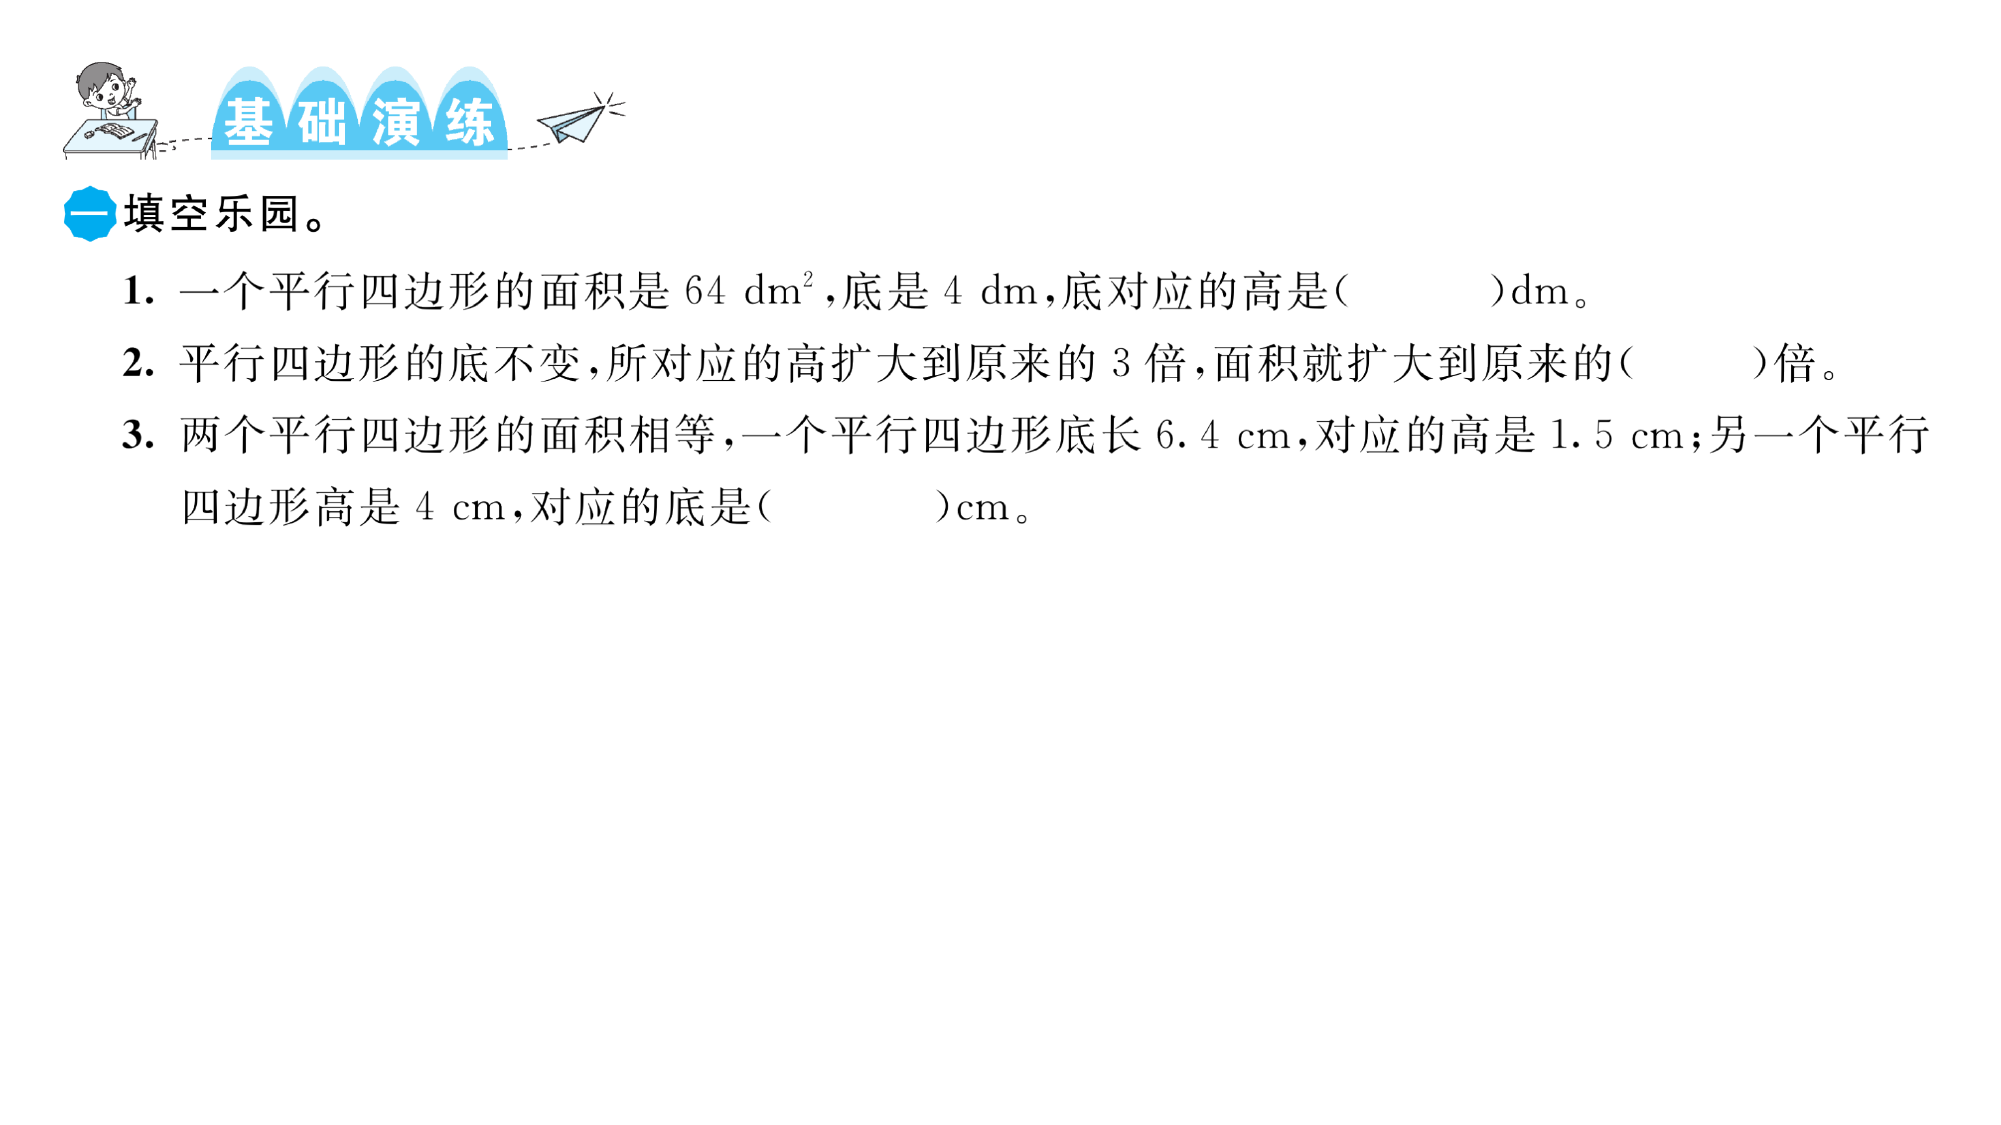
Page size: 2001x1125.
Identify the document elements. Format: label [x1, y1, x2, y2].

picture [58, 58, 1949, 539]
